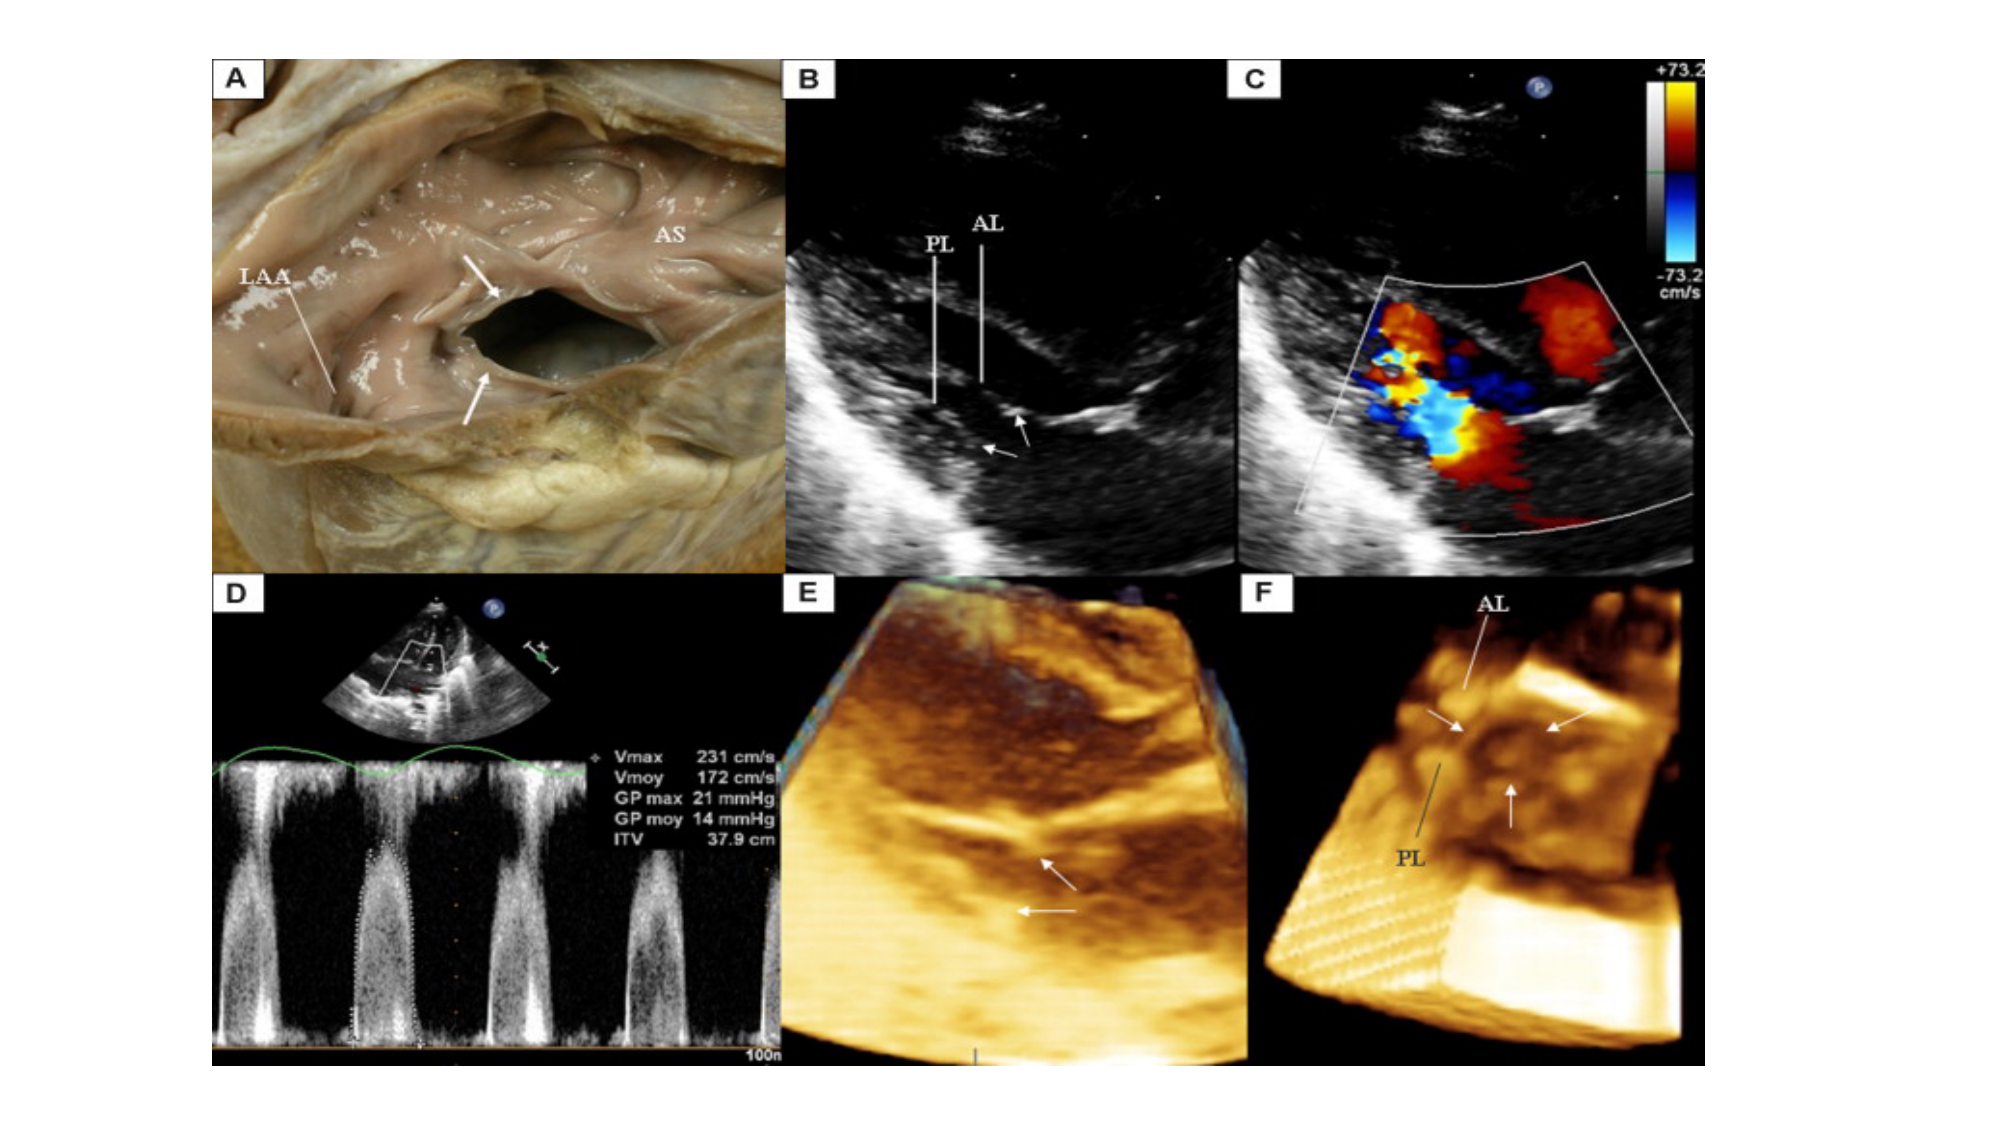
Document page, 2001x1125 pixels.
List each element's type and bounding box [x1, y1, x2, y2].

list [212, 59, 1705, 1066]
